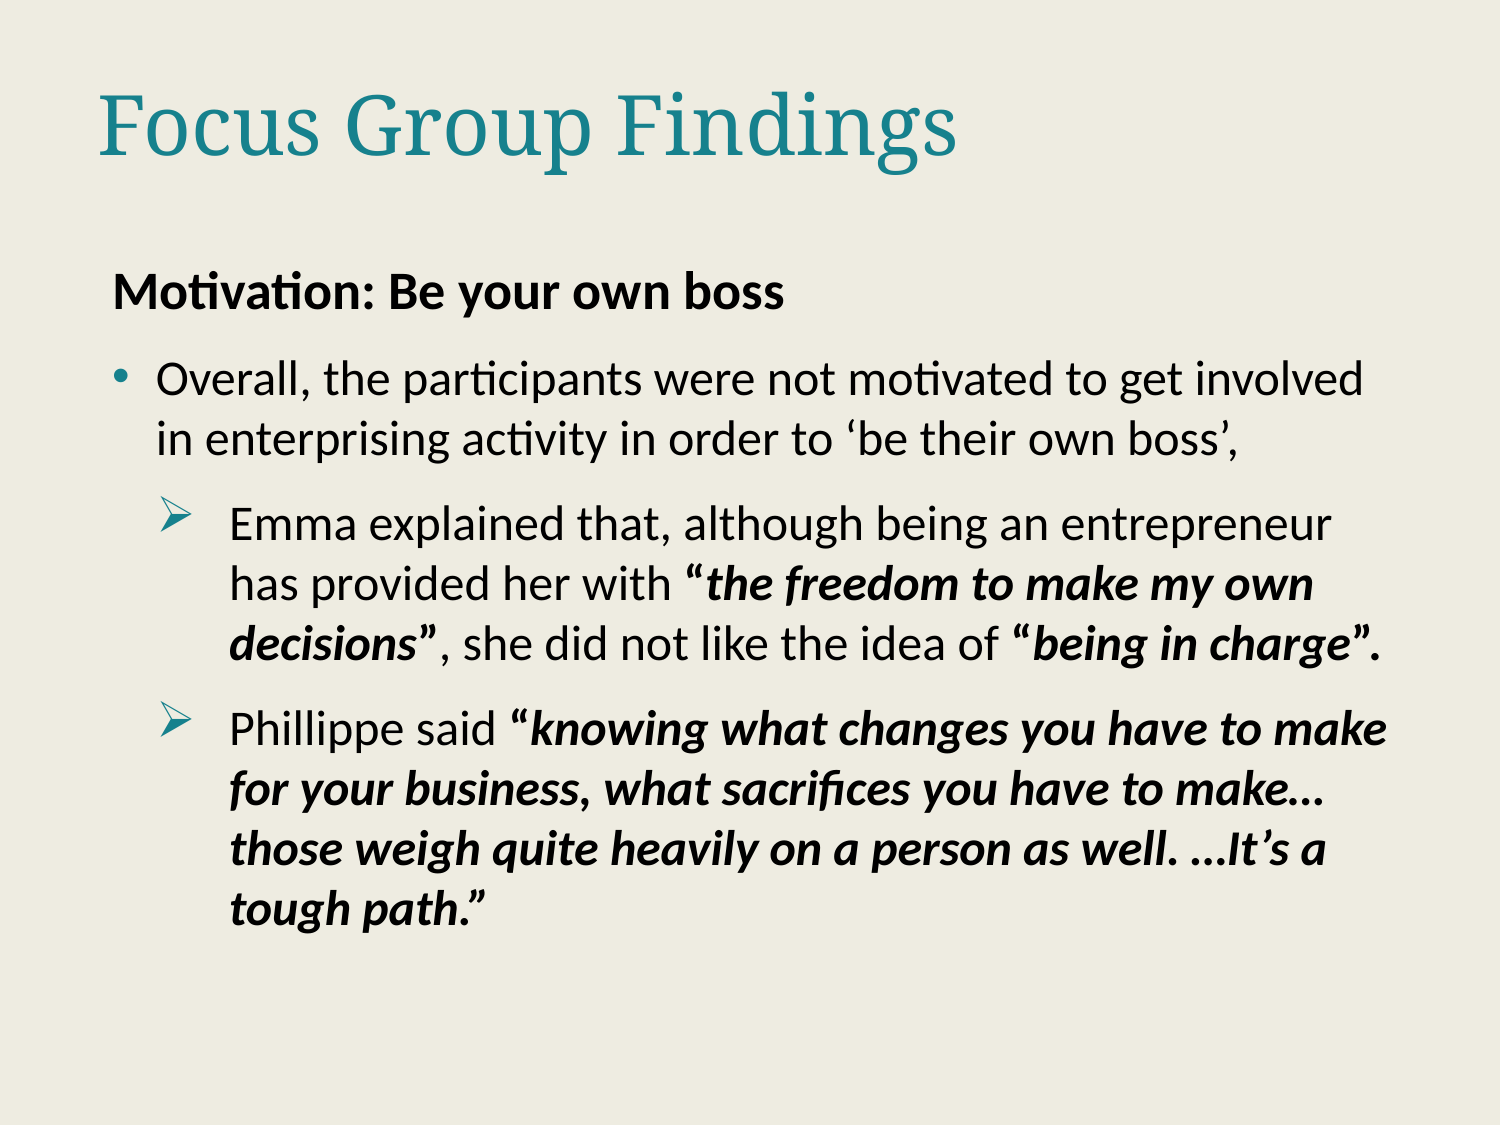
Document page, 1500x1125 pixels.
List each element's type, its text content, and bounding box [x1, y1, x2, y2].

list Motivation: Be your own boss Overall, the participants were not motivated to get involved in enterprising activity in order to ‘be their own boss’, Emma explained that, although being an entrepreneur has provided her with “the freedom to make my own decisions”, she did not like the idea of “being in charge”. Phillippe said “knowing what changes you have to make for your business, what sacrifices you have to make… those weigh quite heavily on a person as well. …It’s a tough path.” [97, 248, 1421, 1047]
list Focus Group Findings [97, 84, 1217, 191]
